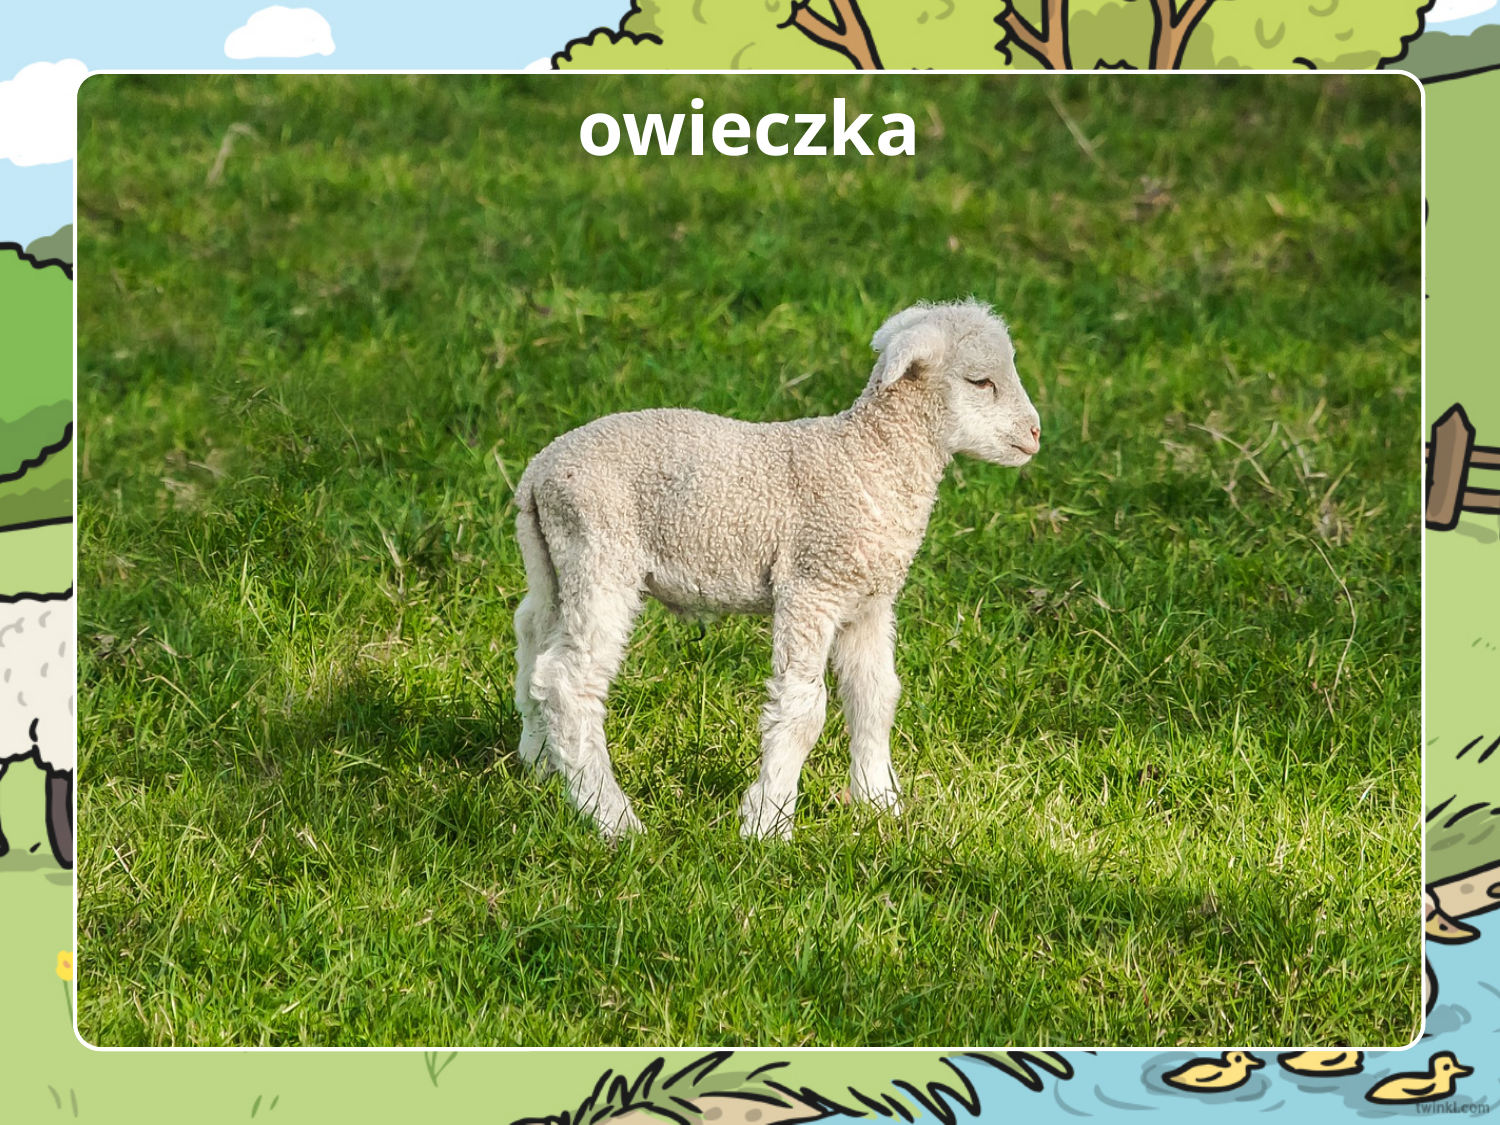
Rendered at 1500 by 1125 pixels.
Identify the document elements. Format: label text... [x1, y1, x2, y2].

text_box [73, 93, 1425, 1051]
text_box [76, 70, 1423, 88]
text_box owieczka [74, 78, 1424, 242]
picture [0, 0, 1500, 1125]
